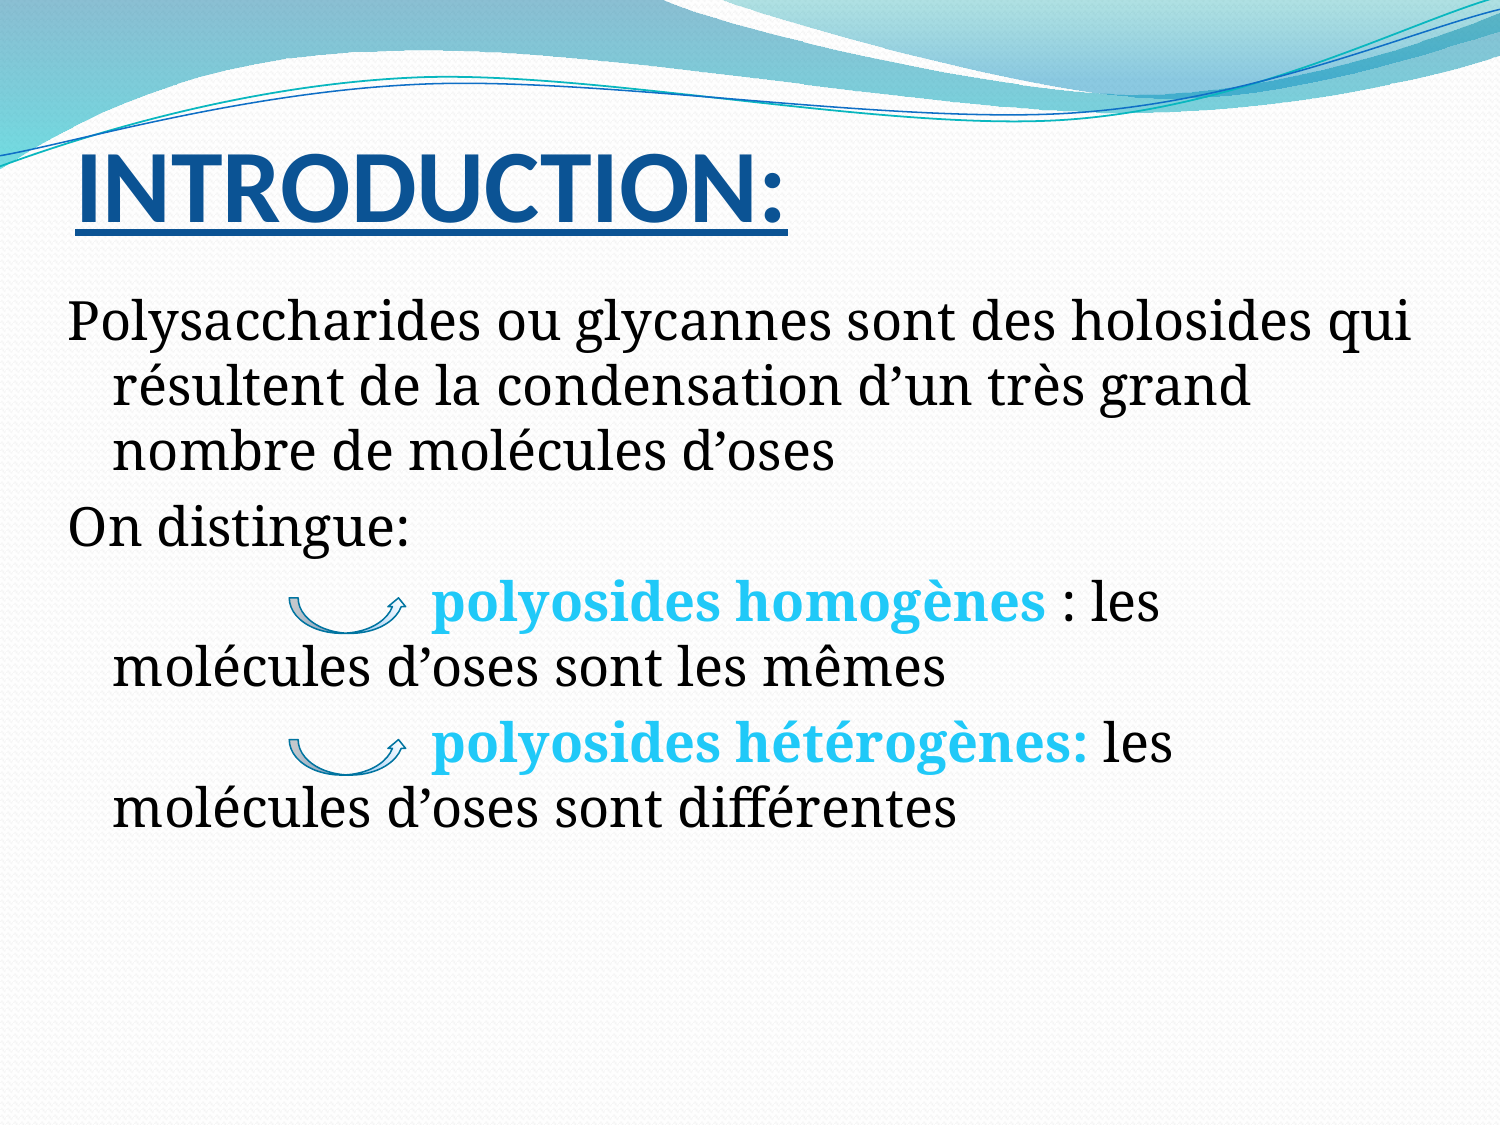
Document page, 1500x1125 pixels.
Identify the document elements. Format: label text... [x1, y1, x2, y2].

title INTRODUCTION: [75, 56, 1425, 244]
text_box [288, 597, 407, 635]
text_box [288, 738, 407, 776]
list Polysaccharides ou glycannes sont des holosides qui résultent de la condensation d’un très grand nombre de molécules d’oses On distingue: polyosides homogènes : les molécules d’oses sont les mêmes polyosides hétérogènes: les molécules d’oses sont différentes [53, 278, 1436, 1012]
